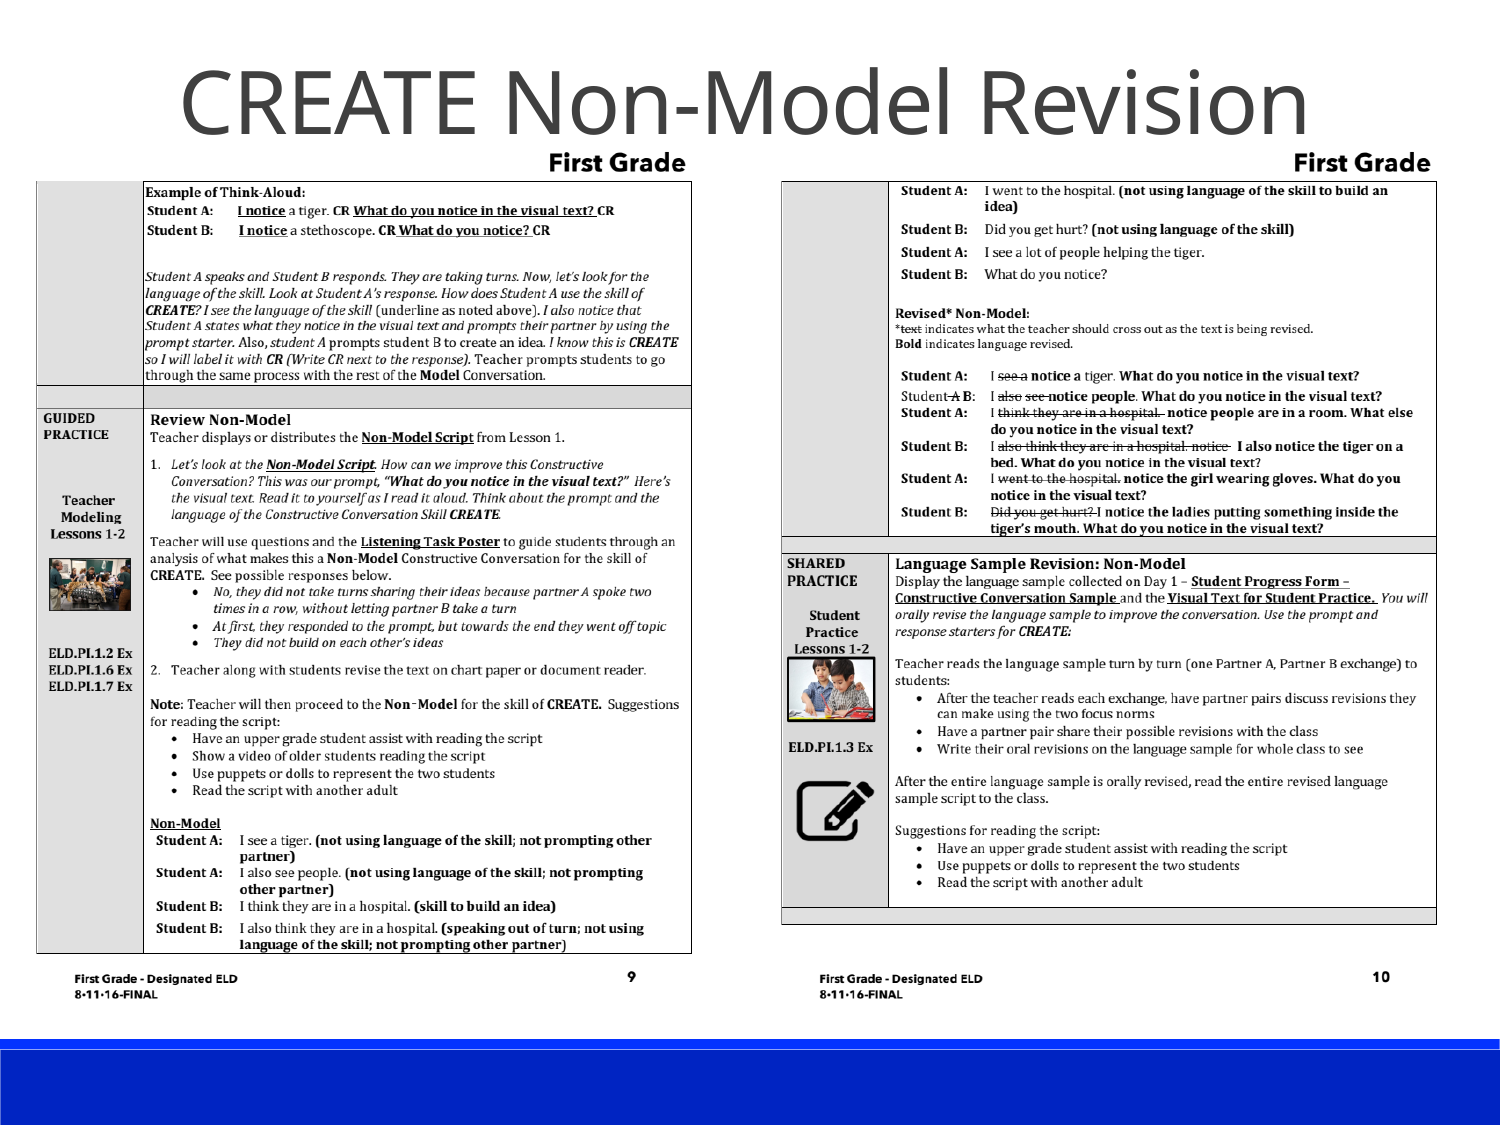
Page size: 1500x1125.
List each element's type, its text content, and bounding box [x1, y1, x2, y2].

picture [0, 106, 715, 1033]
title CREATE Non-Model Revision [126, 54, 1365, 161]
picture [744, 106, 1461, 1033]
